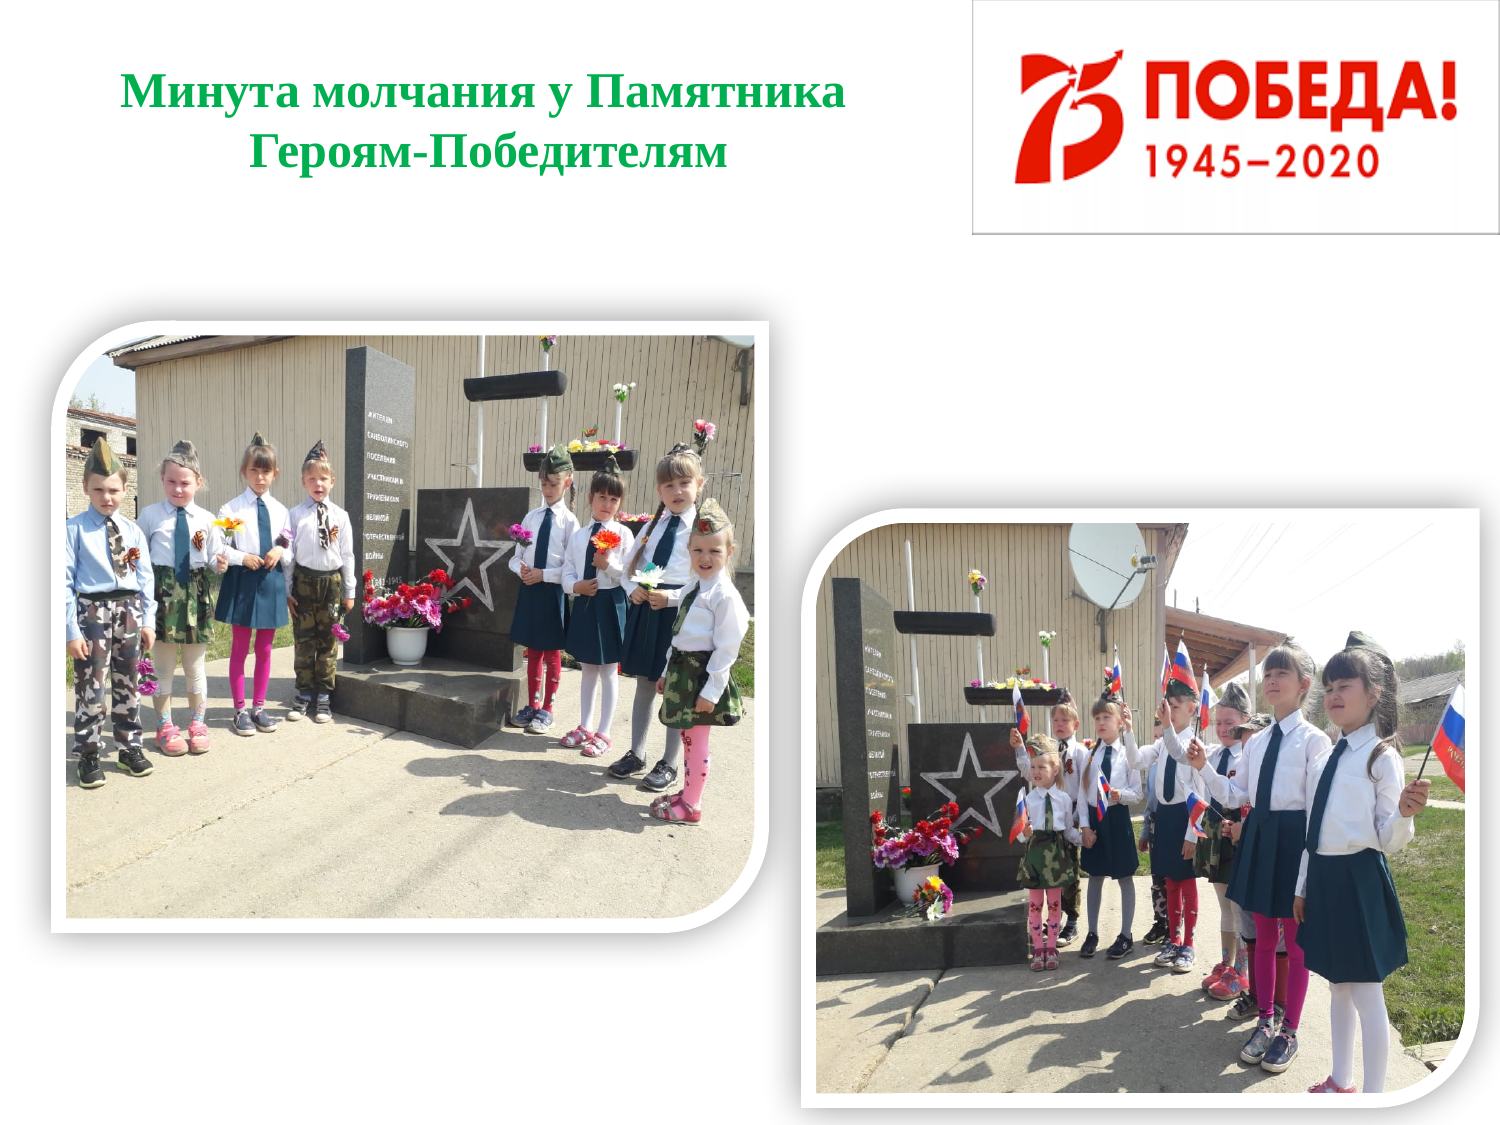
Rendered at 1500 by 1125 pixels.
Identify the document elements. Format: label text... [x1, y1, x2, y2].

title Минута молчания у Памятника Героям-Победителям [53, 0, 926, 235]
picture [58, 327, 762, 926]
picture [808, 515, 1473, 1101]
picture [972, 0, 1500, 235]
